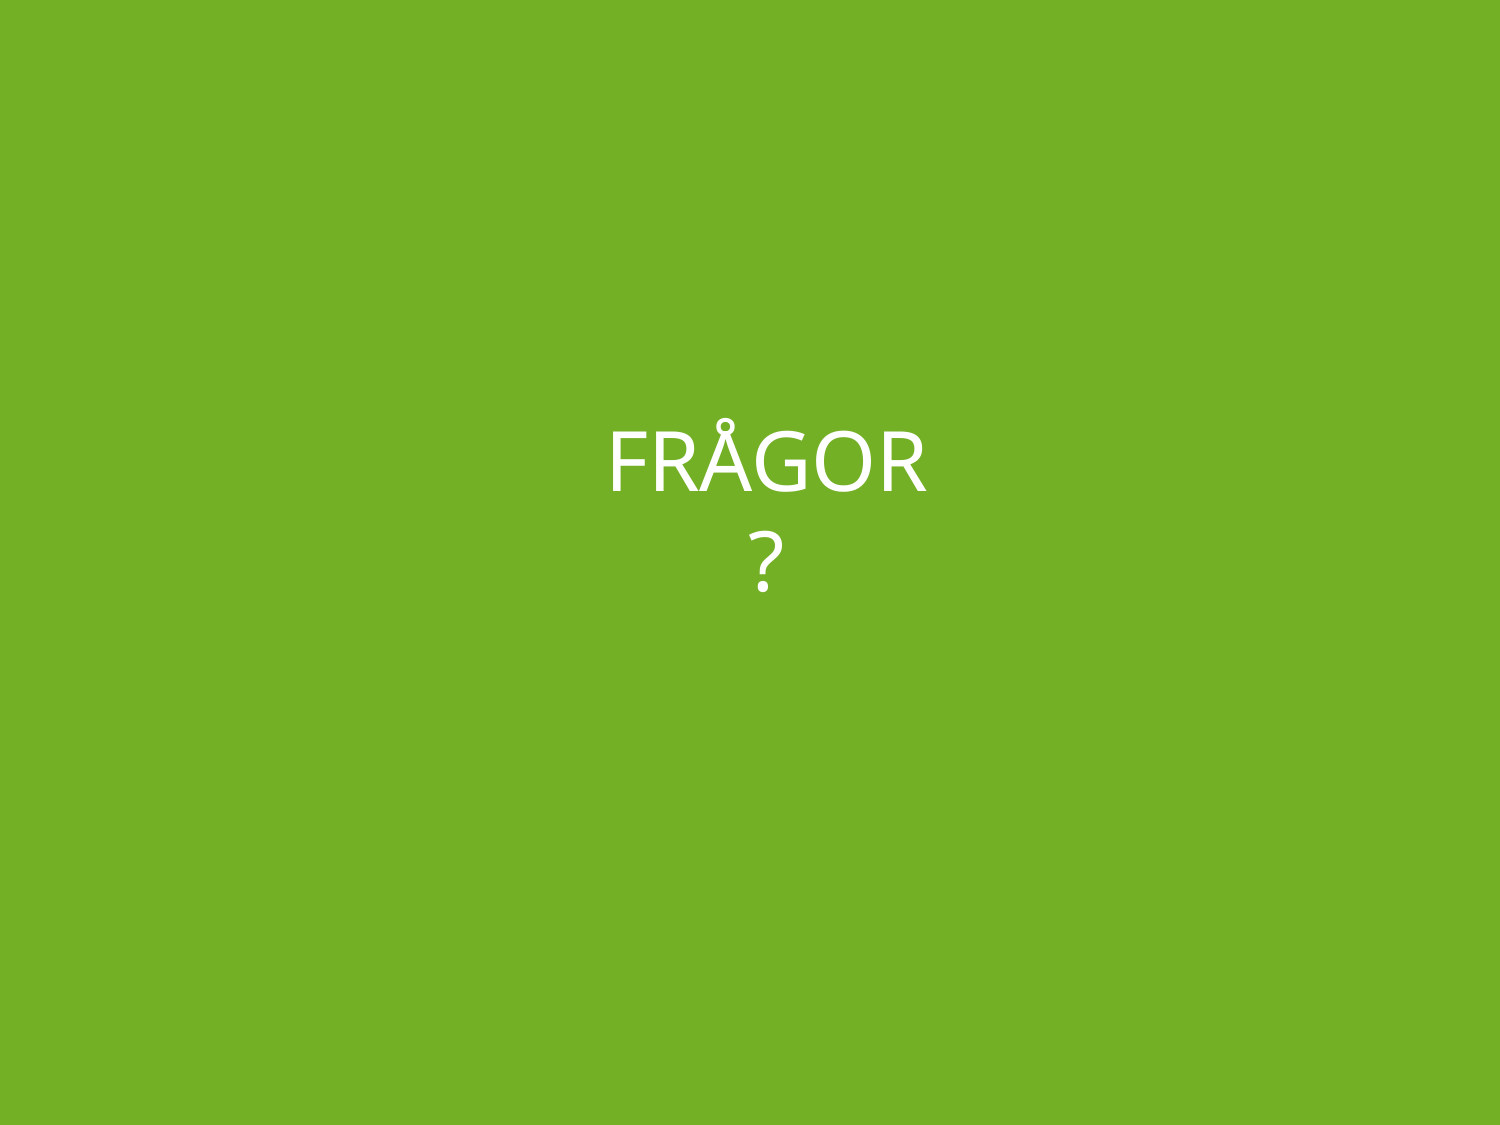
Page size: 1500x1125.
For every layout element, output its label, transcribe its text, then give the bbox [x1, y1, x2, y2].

title FRÅGOR ? [304, 400, 1230, 625]
